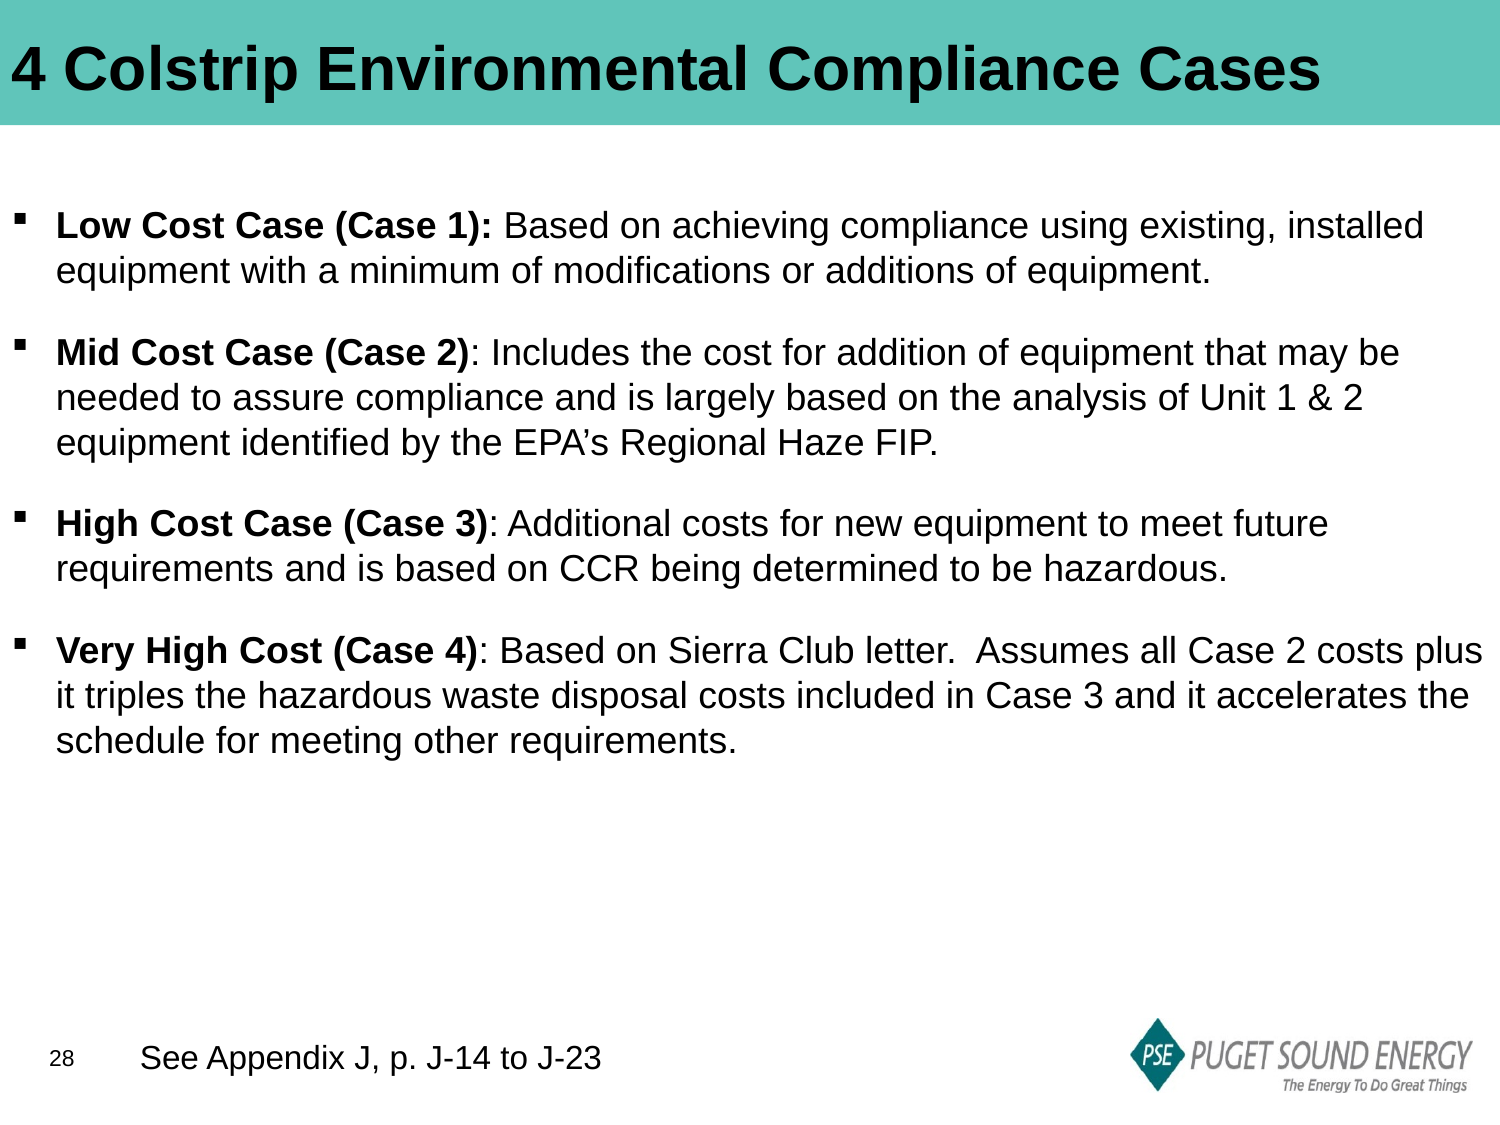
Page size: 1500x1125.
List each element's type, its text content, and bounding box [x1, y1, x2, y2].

list Low Cost Case (Case 1): Based on achieving compliance using existing, installed equipment with a minimum of modifications or additions of equipment. Mid Cost Case (Case 2): Includes the cost for addition of equipment that may be needed to assure compliance and is largely based on the analysis of Unit 1 & 2 equipment identified by the EPA’s Regional Haze FIP. High Cost Case (Case 3): Additional costs for new equipment to meet future requirements and is based on CCR being determined to be hazardous. Very High Cost (Case 4): Based on Sierra Club letter. Assumes all Case 2 costs plus it triples the hazardous waste disposal costs included in Case 3 and it accelerates the schedule for meeting other requirements. [0, 162, 1500, 1100]
text_box See Appendix J, p. J-14 to J-23 [125, 1029, 688, 1084]
title 4 Colstrip Environmental Compliance Cases [0, 9, 1350, 121]
slide_number 28 [37, 1037, 388, 1116]
